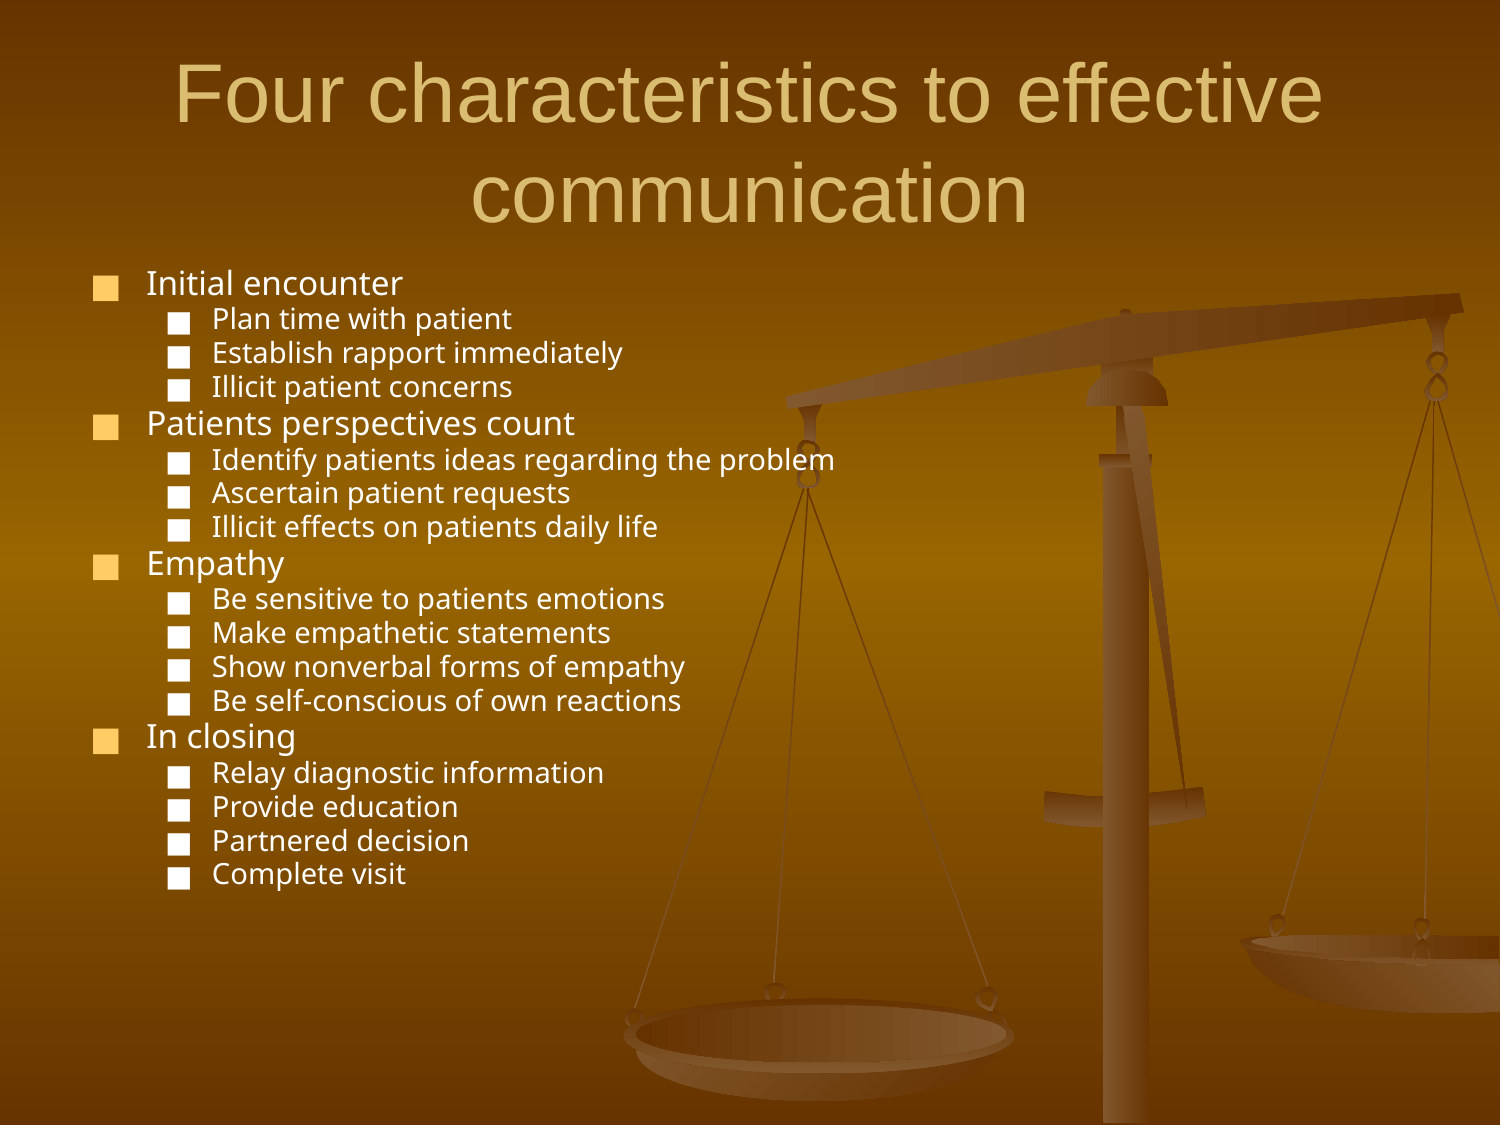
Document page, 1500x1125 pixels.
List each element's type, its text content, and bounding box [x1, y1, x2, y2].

list Initial encounter Plan time with patient Establish rapport immediately Illicit patient concerns Patients perspectives count Identify patients ideas regarding the problem Ascertain patient requests Illicit effects on patients daily life Empathy Be sensitive to patients emotions Make empathetic statements Show nonverbal forms of empathy Be self-conscious of own reactions In closing Relay diagnostic information Provide education Partnered decision Complete visit [75, 262, 1425, 1006]
title Four characteristics to effective communication [75, 45, 1425, 234]
